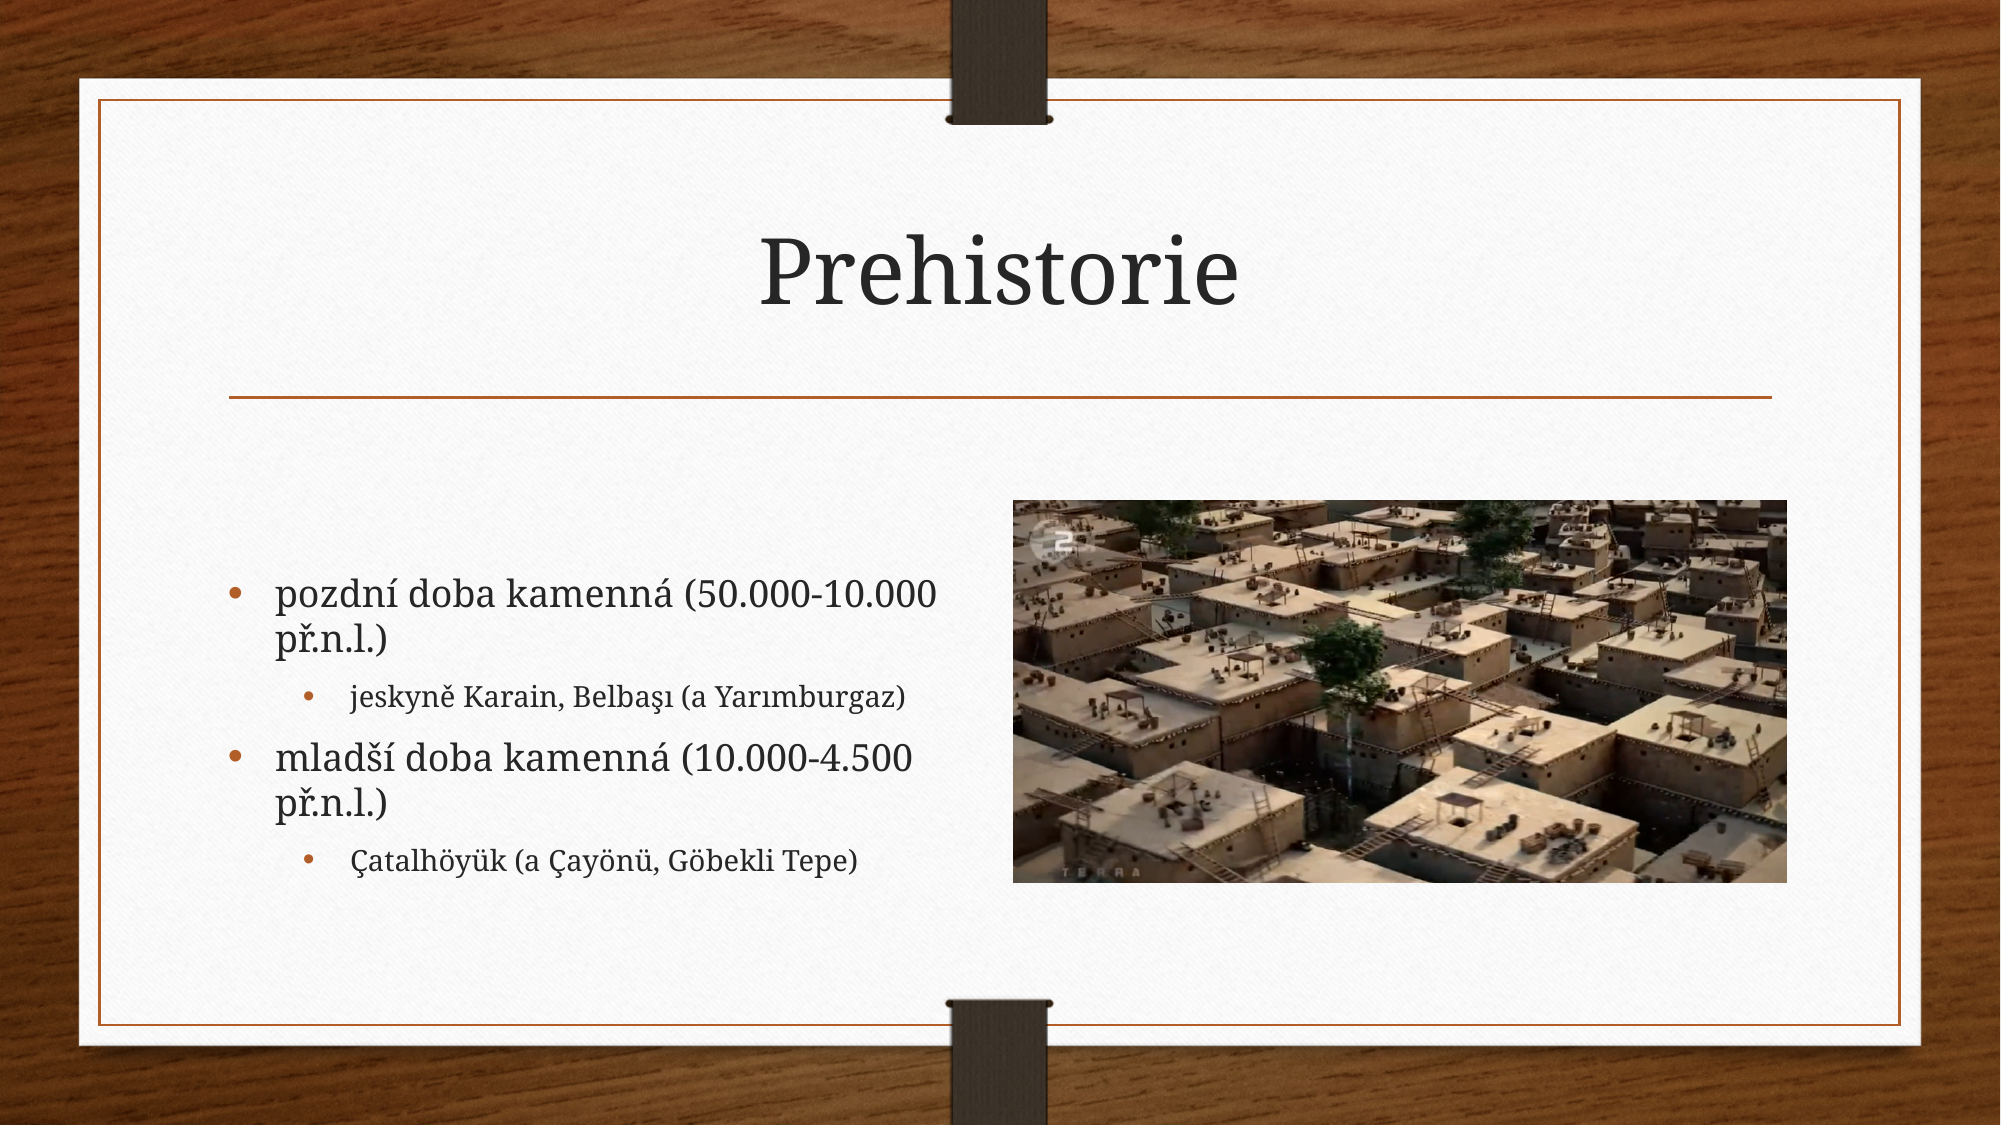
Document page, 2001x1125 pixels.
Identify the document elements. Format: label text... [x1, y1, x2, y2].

picture [0, 0, 948, 1125]
picture [101, 0, 2001, 1125]
list pozdní doba kamenná (50.000-10.000 př.n.l.) jeskyně Karain, Belbaşı (a Yarımburgaz) mladší doba kamenná (10.000-4.500 př.n.l.) Çatalhöyük (a Çayönü, Göbekli Tepe) [213, 562, 987, 963]
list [1012, 500, 1788, 883]
title Prehistorie [212, 161, 1788, 375]
